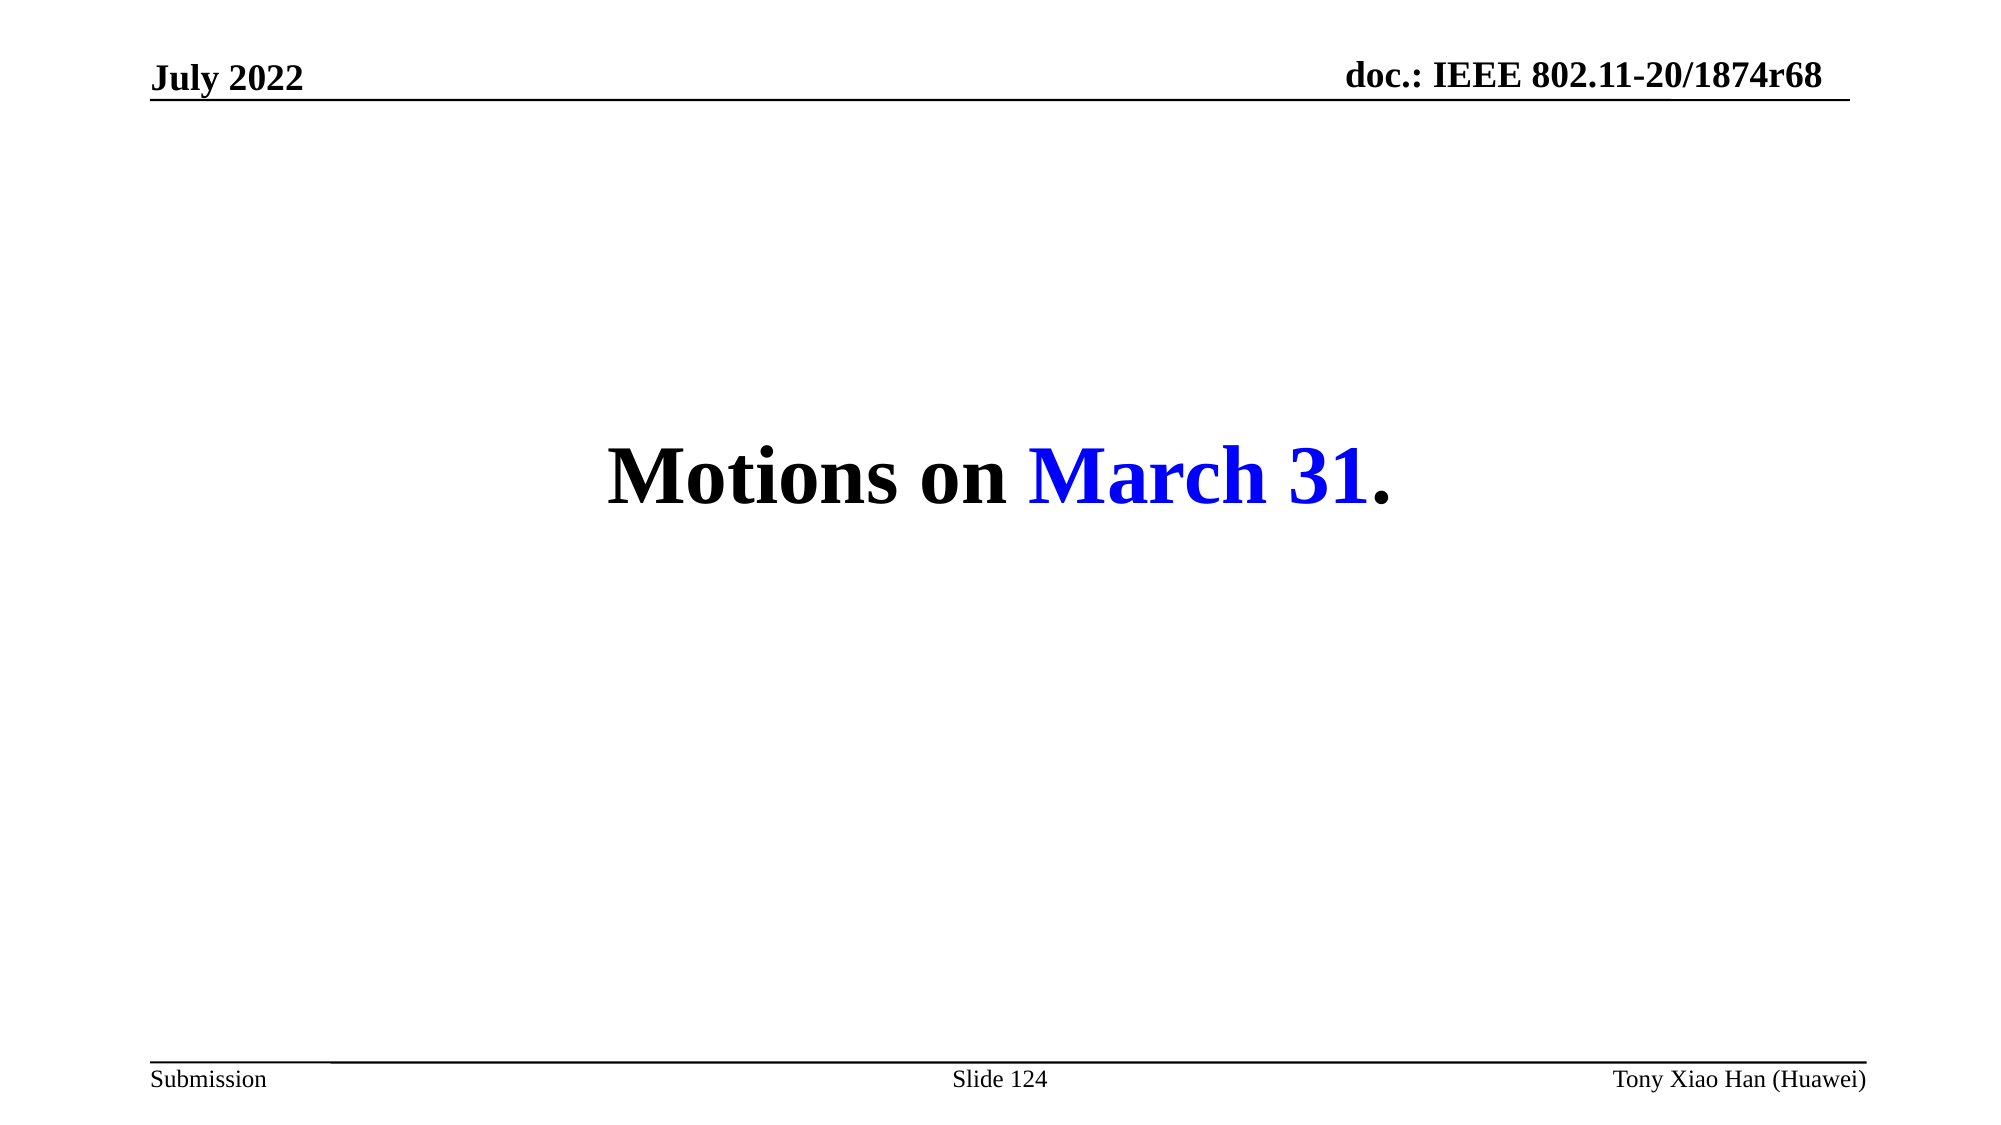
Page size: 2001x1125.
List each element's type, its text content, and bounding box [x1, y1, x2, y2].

text_box Motions on March 31. [331, 412, 1669, 950]
